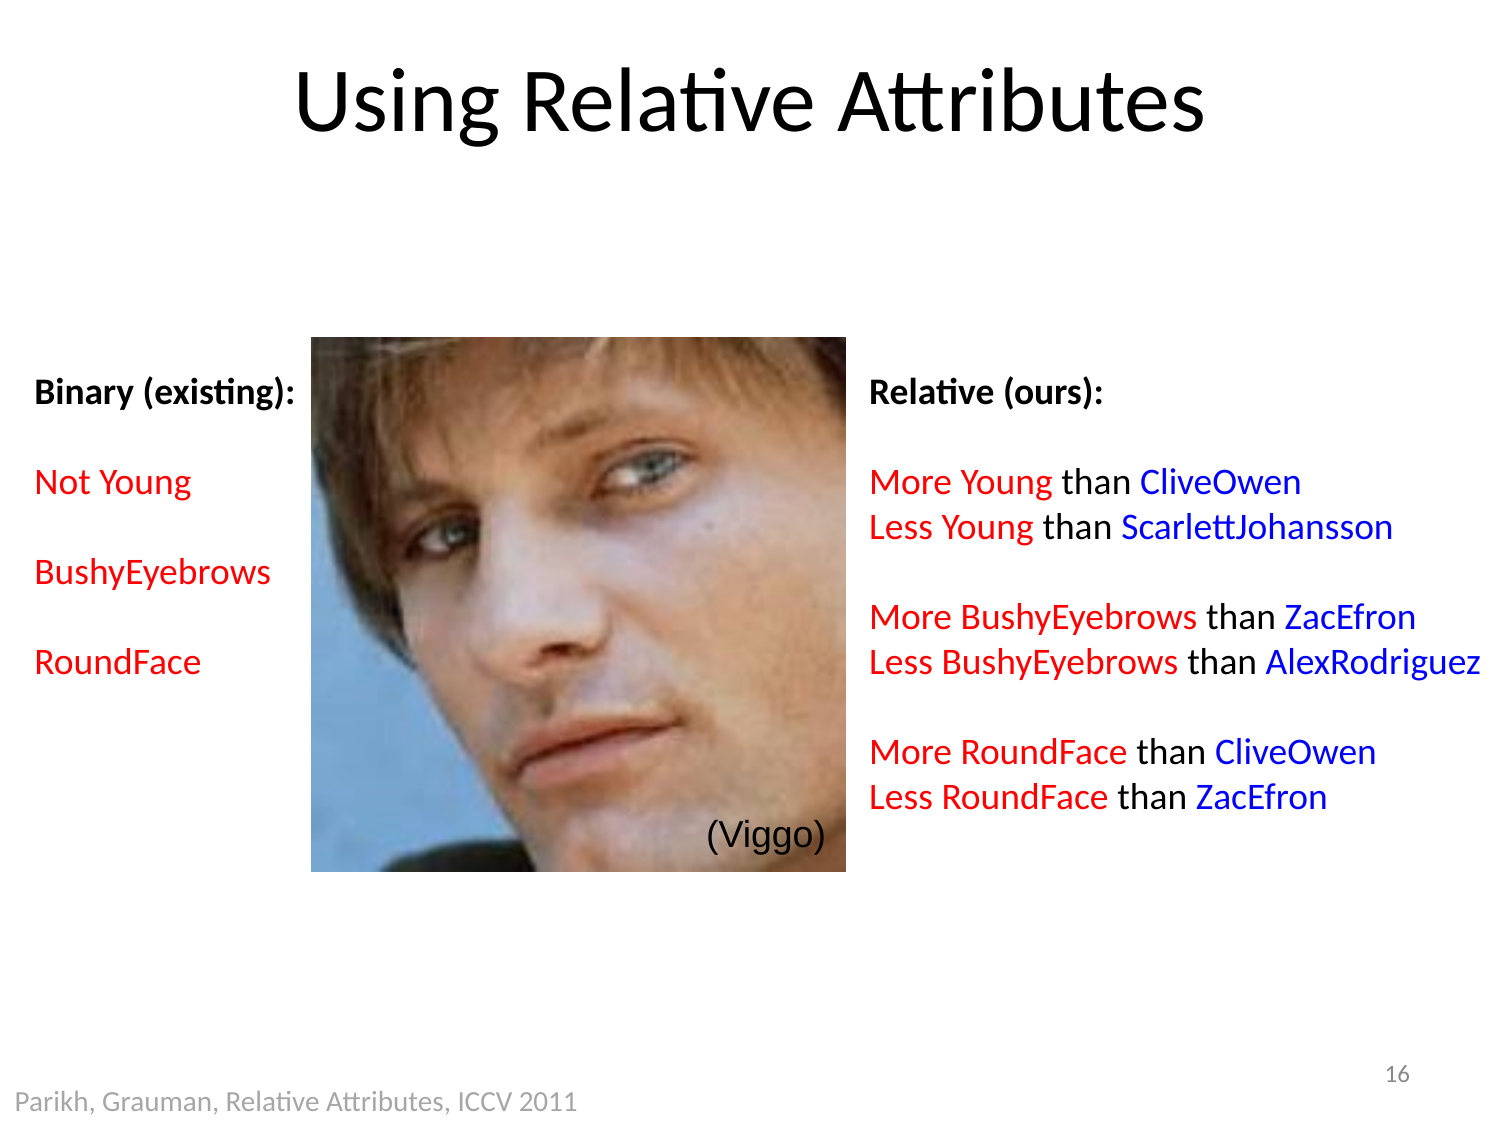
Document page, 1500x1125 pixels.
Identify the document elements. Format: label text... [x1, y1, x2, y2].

text_box Binary (existing): Not Young BushyEyebrows RoundFace [19, 359, 306, 690]
text_box Relative (ours): More Young than CliveOwen Less Young than ScarlettJohansson More BushyEyebrows than ZacEfron Less BushyEyebrows than AlexRodriguez More RoundFace than CliveOwen Less RoundFace than ZacEfron [854, 359, 1500, 825]
text_box Parikh, Grauman, Relative Attributes, ICCV 2011 [0, 1074, 1500, 1125]
picture [311, 337, 846, 872]
slide_number 16 [1074, 1042, 1425, 1074]
text_box Using Relative Attributes [1, 1, 1500, 189]
